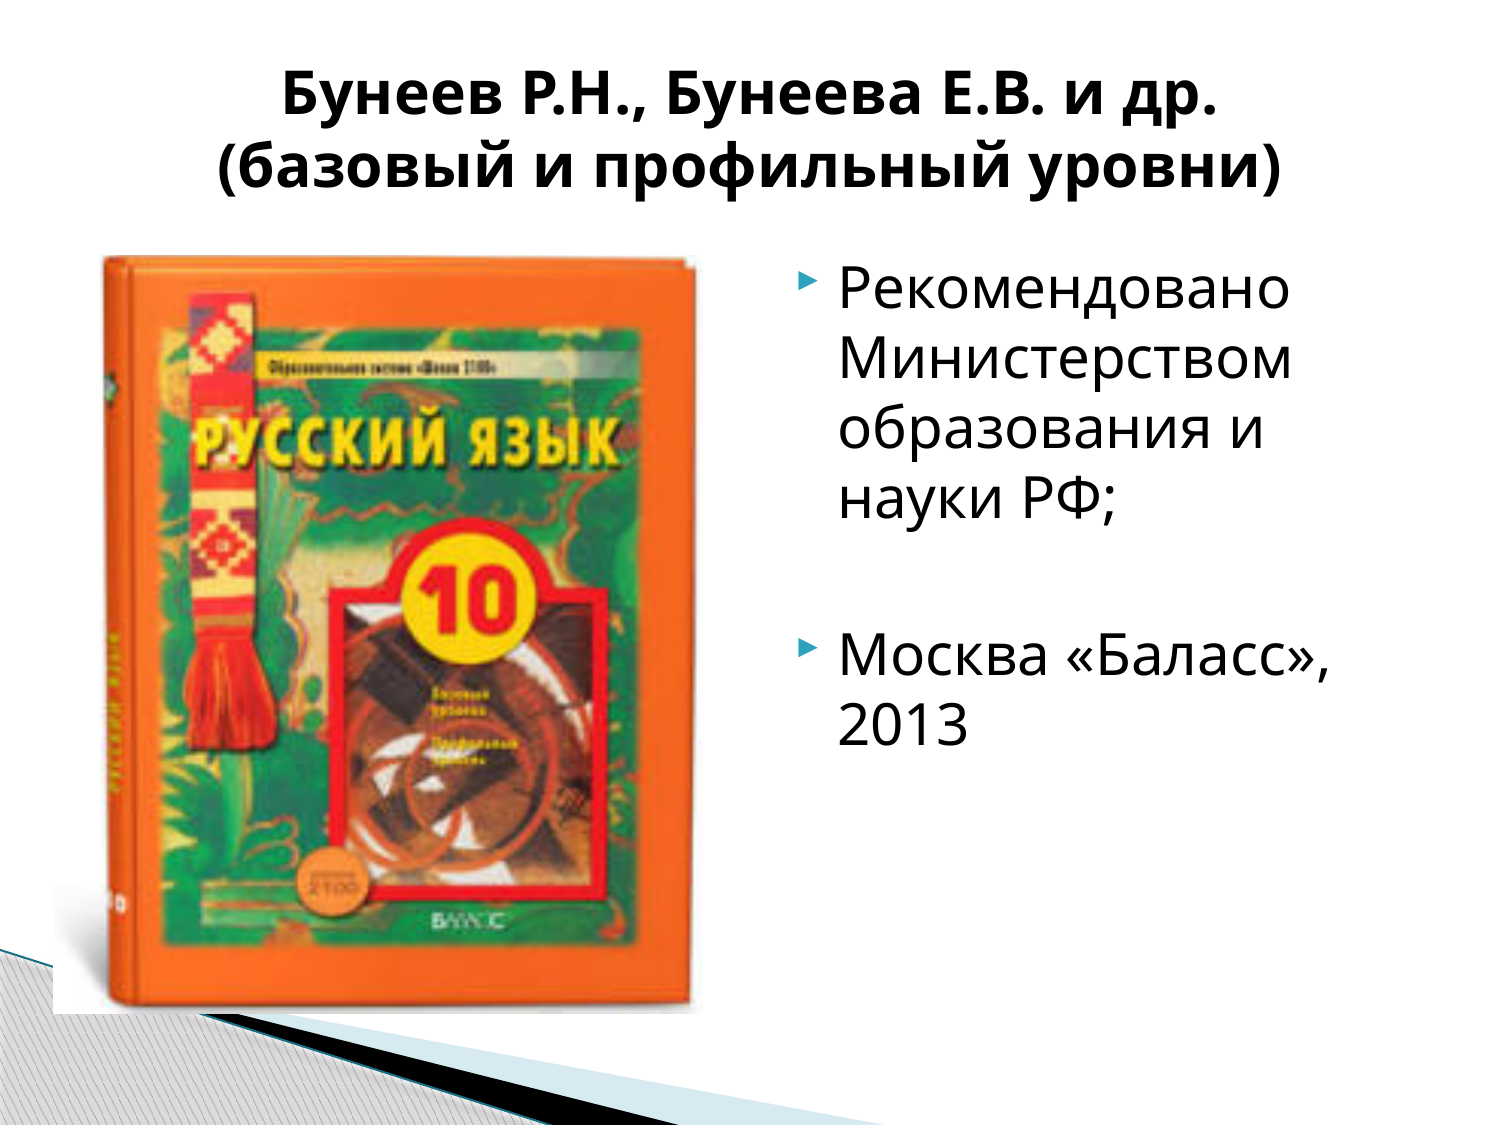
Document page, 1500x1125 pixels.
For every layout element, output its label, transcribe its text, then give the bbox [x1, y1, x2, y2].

list Рекомендовано Министерством образования и науки РФ; Москва «Баласс», 2013 [762, 243, 1425, 986]
title Бунеев Р.Н., Бунеева Е.В. и др. (базовый и профильный уровни) [75, 45, 1425, 209]
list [52, 255, 703, 1015]
